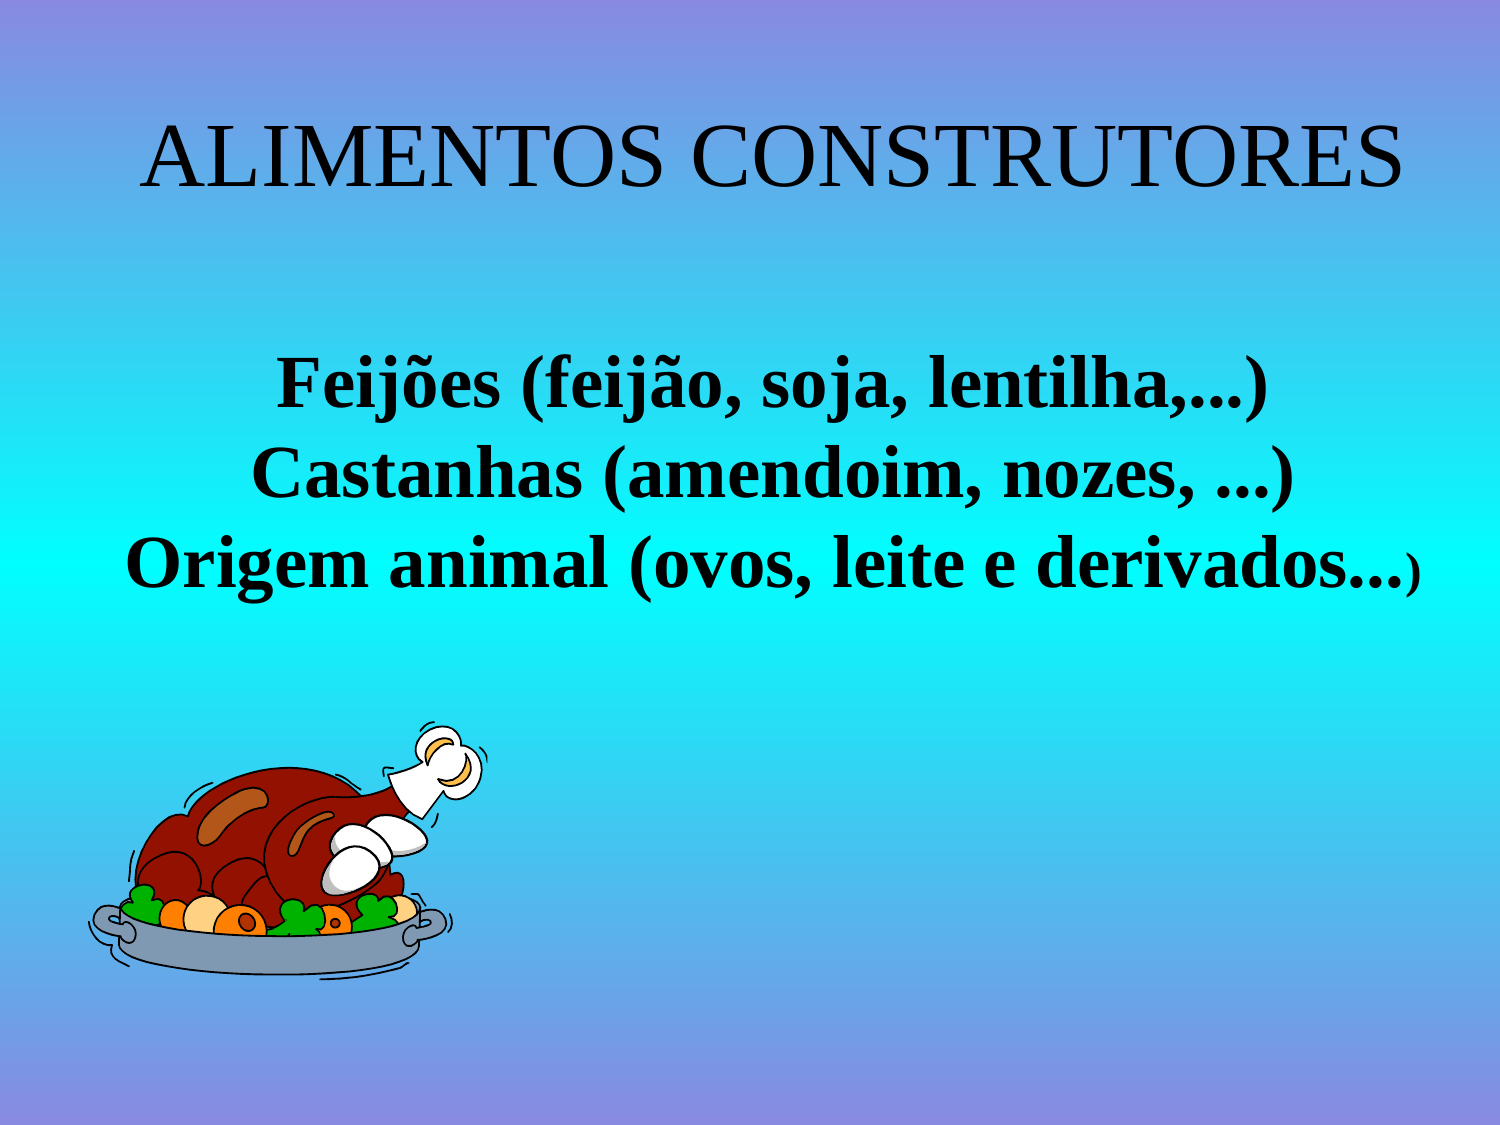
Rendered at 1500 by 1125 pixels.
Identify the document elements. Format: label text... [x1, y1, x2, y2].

text_box ALIMENTOS CONSTRUTORES [125, 87, 1450, 213]
text_box Feijões (feijão, soja, lentilha,...) Castanhas (amendoim, nozes, ...) Origem animal (ovos, leite e derivados...) [34, 324, 1437, 670]
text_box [87, 712, 488, 988]
